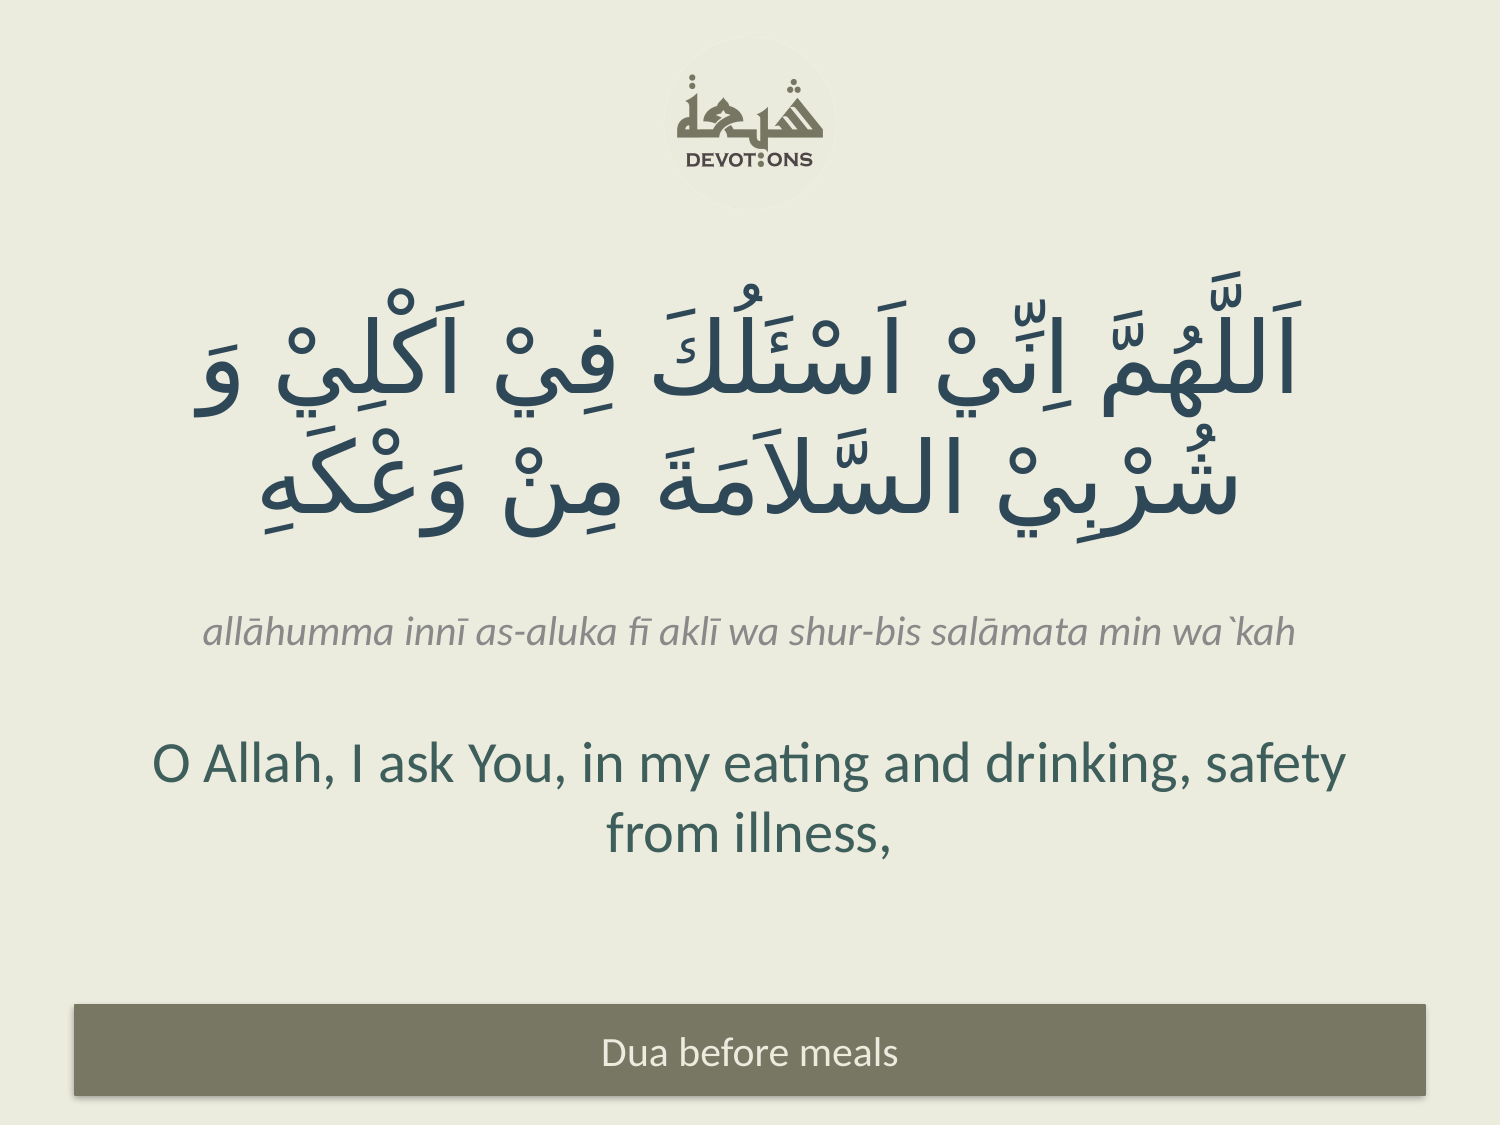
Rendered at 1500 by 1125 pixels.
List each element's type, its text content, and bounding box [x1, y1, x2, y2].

text_box [74, 1004, 1426, 1096]
text_box Dua before meals [586, 1017, 914, 1083]
text_box اَللَّهُمَّ اِنِّيْ اَسْئَلُكَ فِيْ اَكْلِيْ وَ شُرْبِيْ السَّلاَمَةَ مِنْ وَعْكَهِ allāhumma innī as-aluka fī aklī wa shur-bis salāmata min wa`kah O Allah, I ask You, in my eating and drinking, safety from illness, [74, 286, 1425, 871]
picture [656, 29, 844, 218]
